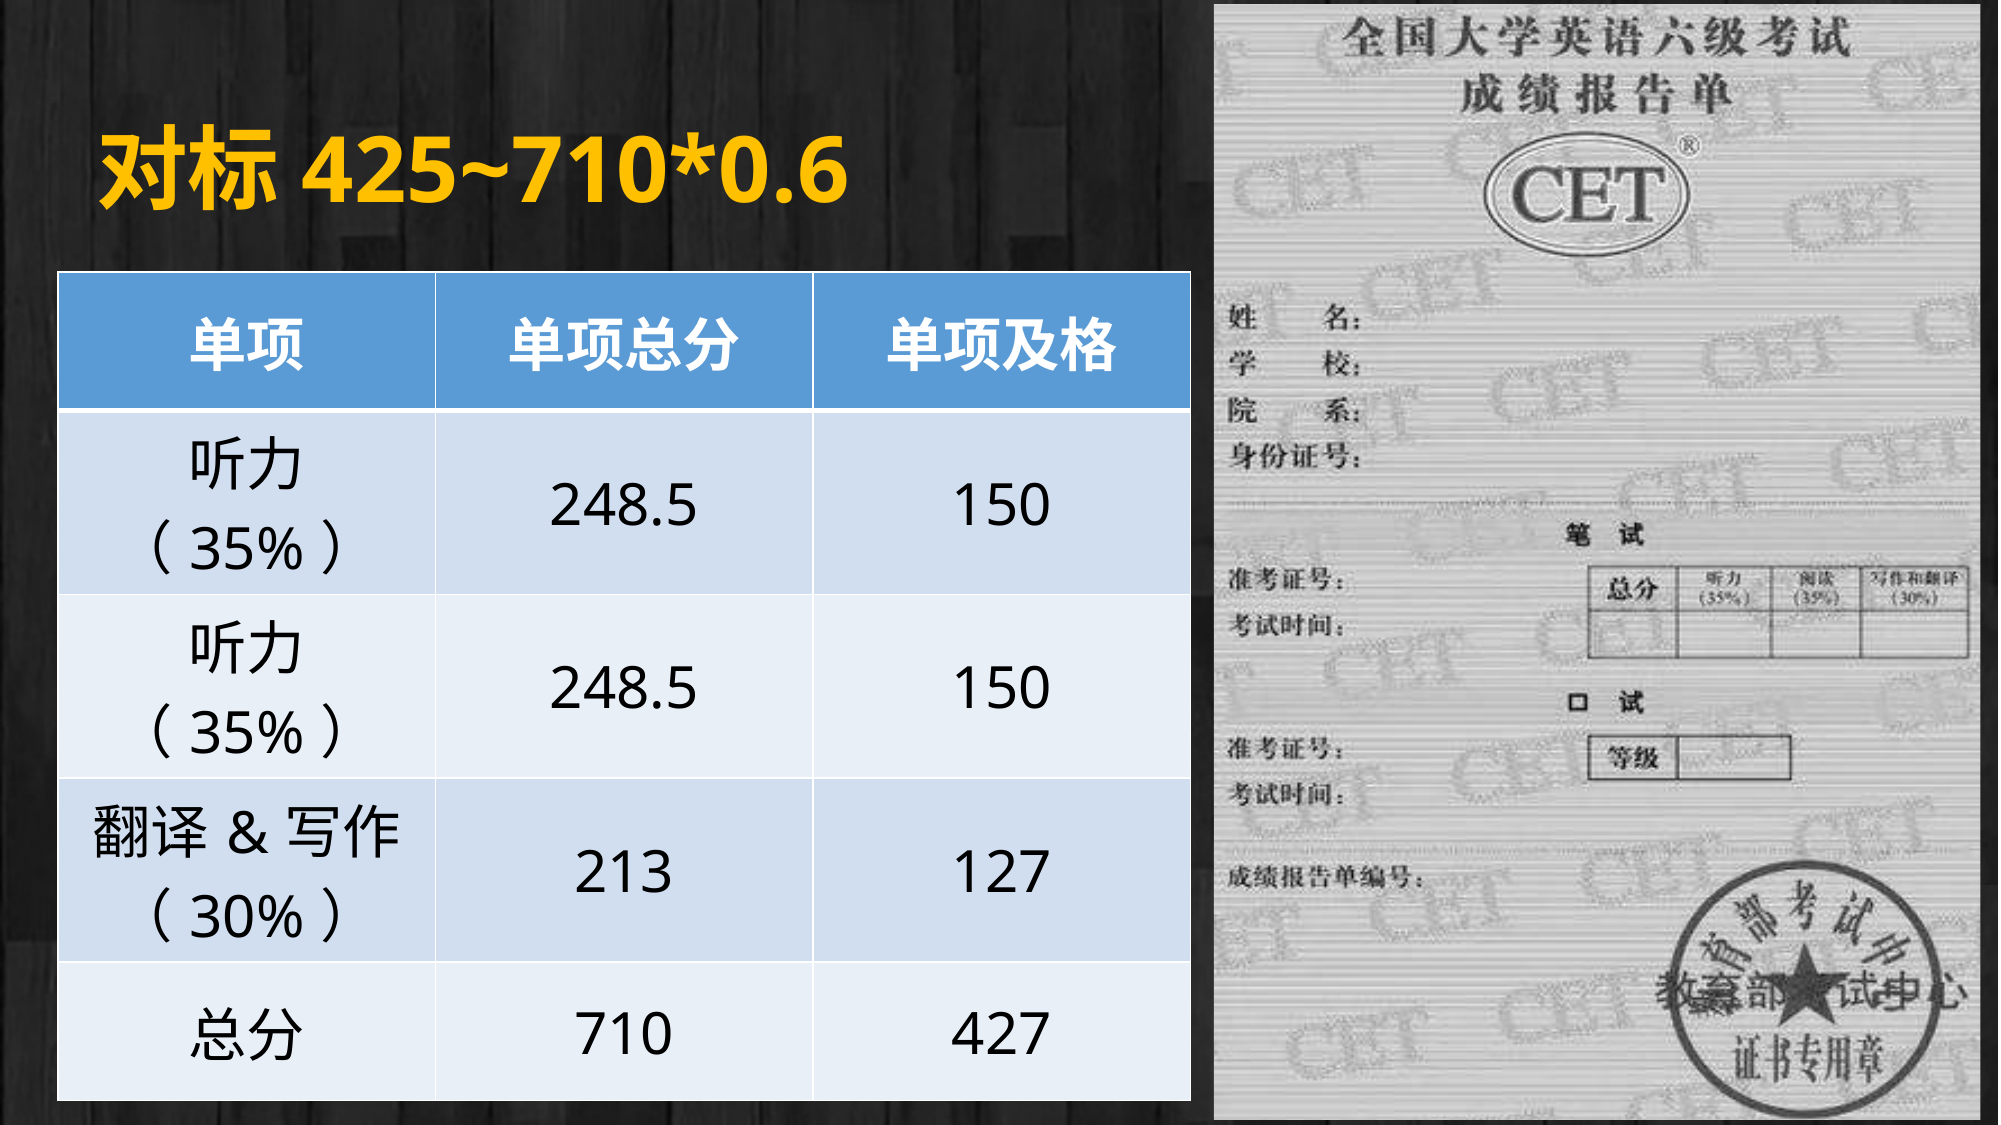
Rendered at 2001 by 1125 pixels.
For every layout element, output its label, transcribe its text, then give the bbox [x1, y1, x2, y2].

table_cell 127 [814, 779, 1190, 961]
table_cell 150 [814, 595, 1190, 777]
table_header 单项及格 [814, 273, 1190, 408]
table_cell 427 [814, 963, 1190, 1100]
table_cell 710 [436, 963, 812, 1100]
table_cell 听力（35%） [59, 413, 435, 594]
table_cell 听力（35%） [59, 595, 435, 777]
table_cell 213 [436, 779, 812, 961]
table_cell 总分 [59, 963, 435, 1100]
table_header 单项 [59, 273, 435, 408]
picture [0, 0, 1998, 1125]
table_cell 翻译&写作（30%） [59, 779, 435, 961]
table_cell 248.5 [436, 595, 812, 777]
title 对标425~710*0.6 [81, 72, 1168, 271]
table_header 单项总分 [436, 273, 812, 408]
table_cell 248.5 [436, 413, 812, 594]
table_cell 150 [814, 413, 1190, 594]
